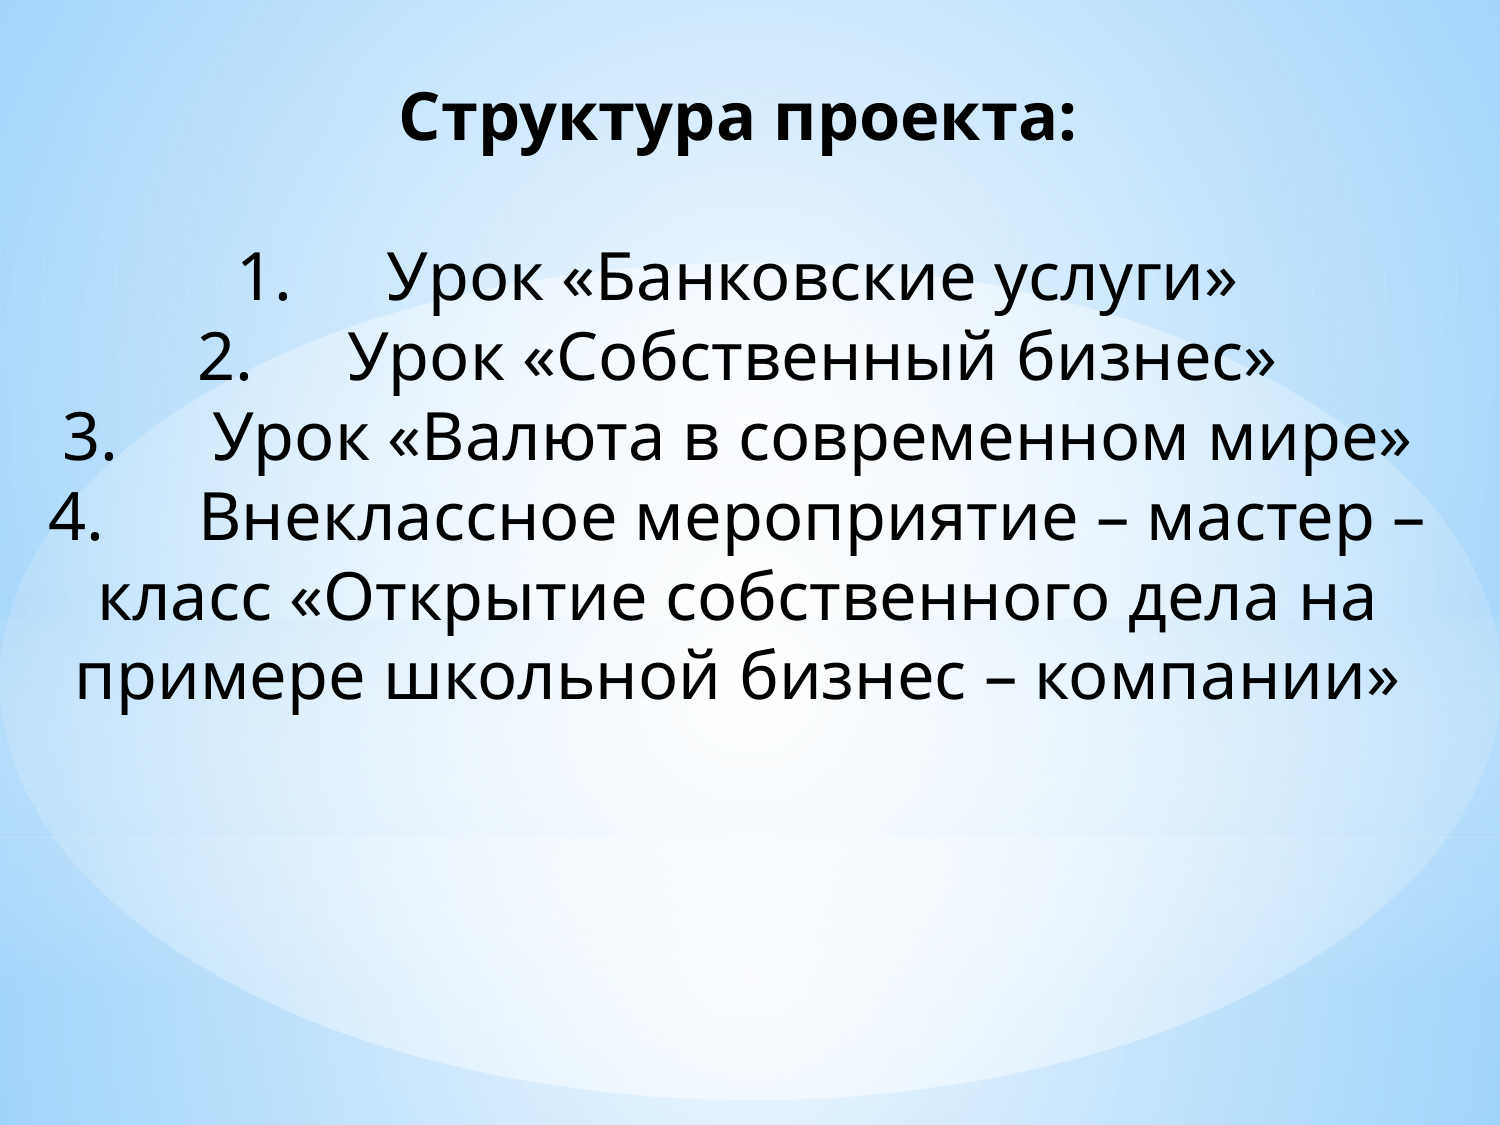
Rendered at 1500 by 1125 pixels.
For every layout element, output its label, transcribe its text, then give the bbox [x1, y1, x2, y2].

text_box Структура проекта: 1. Урок «Банковские услуги» 2. Урок «Собственный бизнес» 3. Урок «Валюта в современном мире» 4. Внеклассное мероприятие – мастер – класс «Открытие собственного дела на примере школьной бизнес – компании» [29, 66, 1447, 721]
